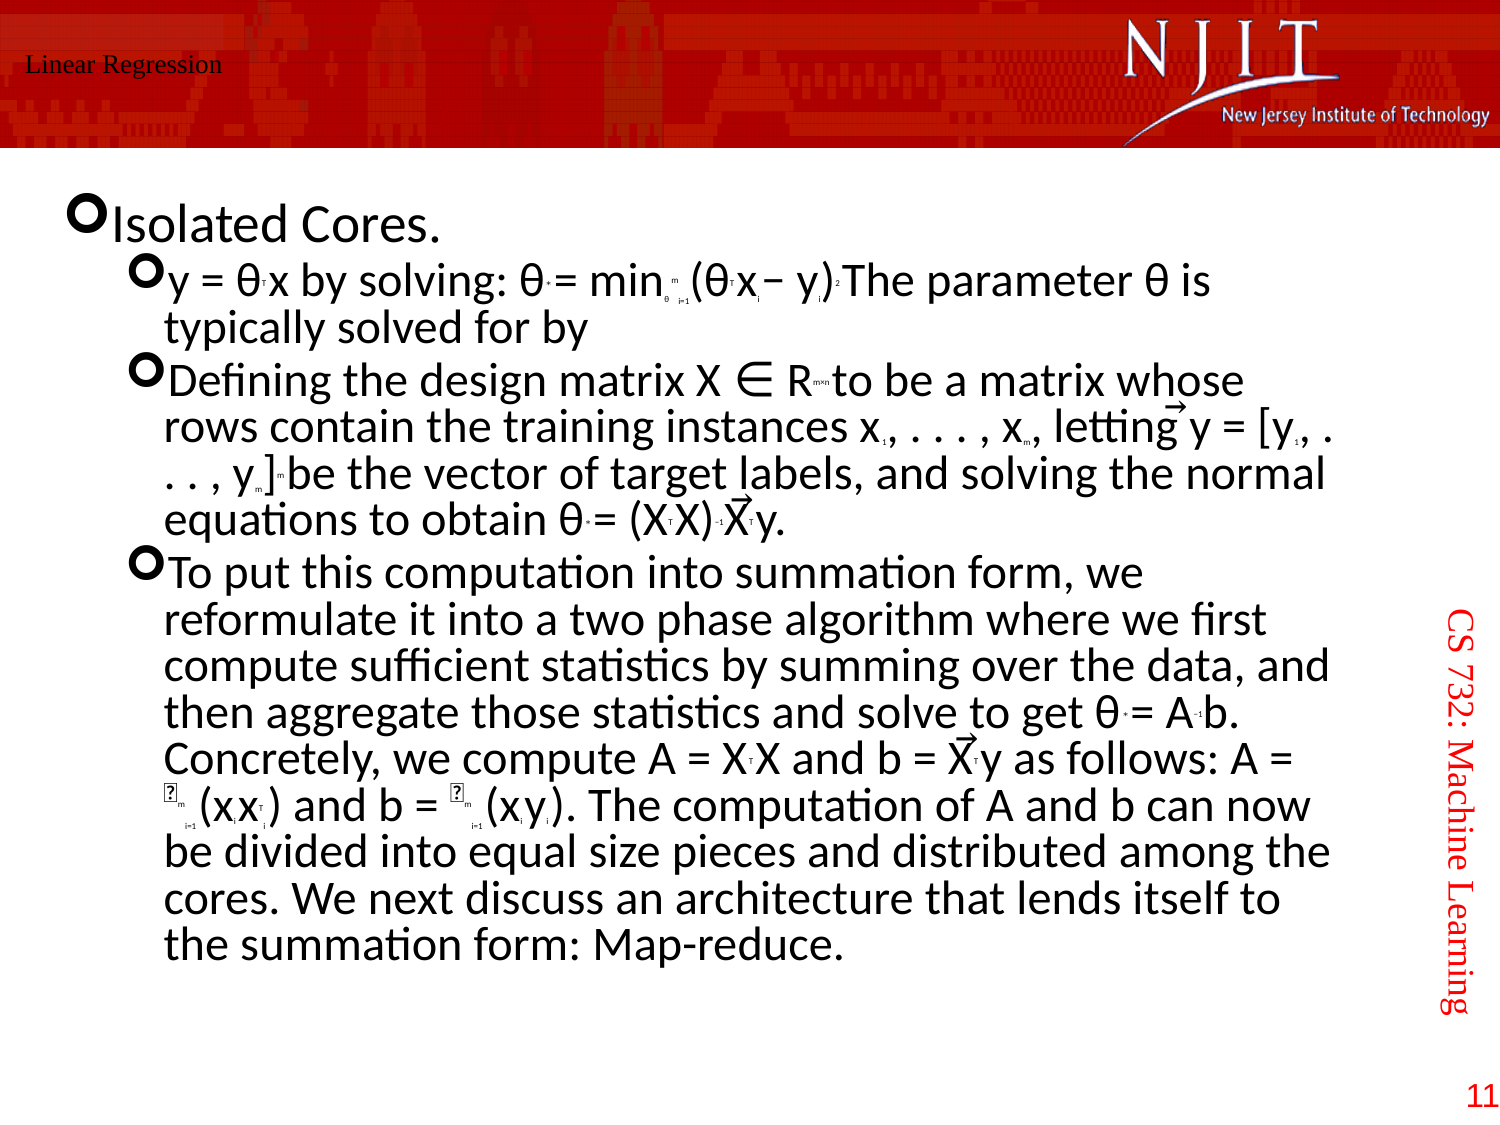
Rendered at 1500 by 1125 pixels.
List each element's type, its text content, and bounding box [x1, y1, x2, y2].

title Linear Regression [24, 3, 1500, 180]
list Isolated Cores. y = θT x by solving: θ∗ = minθ mi=1(θT xi − yi)2 The parameter θ is typically solved for by Defining the design matrix X ∈ Rm×n to be a matrix whose rows contain the training instances x1, . . . , xm, letting ⃗y = [y1, . . . , ym]m be the vector of target labels, and solving the normal equations to obtain θ∗ = (XT X)−1XT ⃗y. To put this computation into summation form, we reformulate it into a two phase algorithm where we first compute sufficient statistics by summing over the data, and then aggregate those statistics and solve to get θ∗ = A−1b. Concretely, we compute A = XT X and b = XT ⃗y as follows: A = 􏰃mi=1 (xi xTi ) and b = 􏰃mi=1 (xi yi ). The computation of A and b can now be divided into equal size pieces and distributed among the cores. We next discuss an architecture that lends itself to the summation form: Map-reduce. [62, 200, 1338, 1063]
text_box 11 [1400, 1073, 1500, 1115]
text_box CS 732: Machine Learning [1433, 187, 1494, 1024]
picture [0, 0, 1500, 148]
